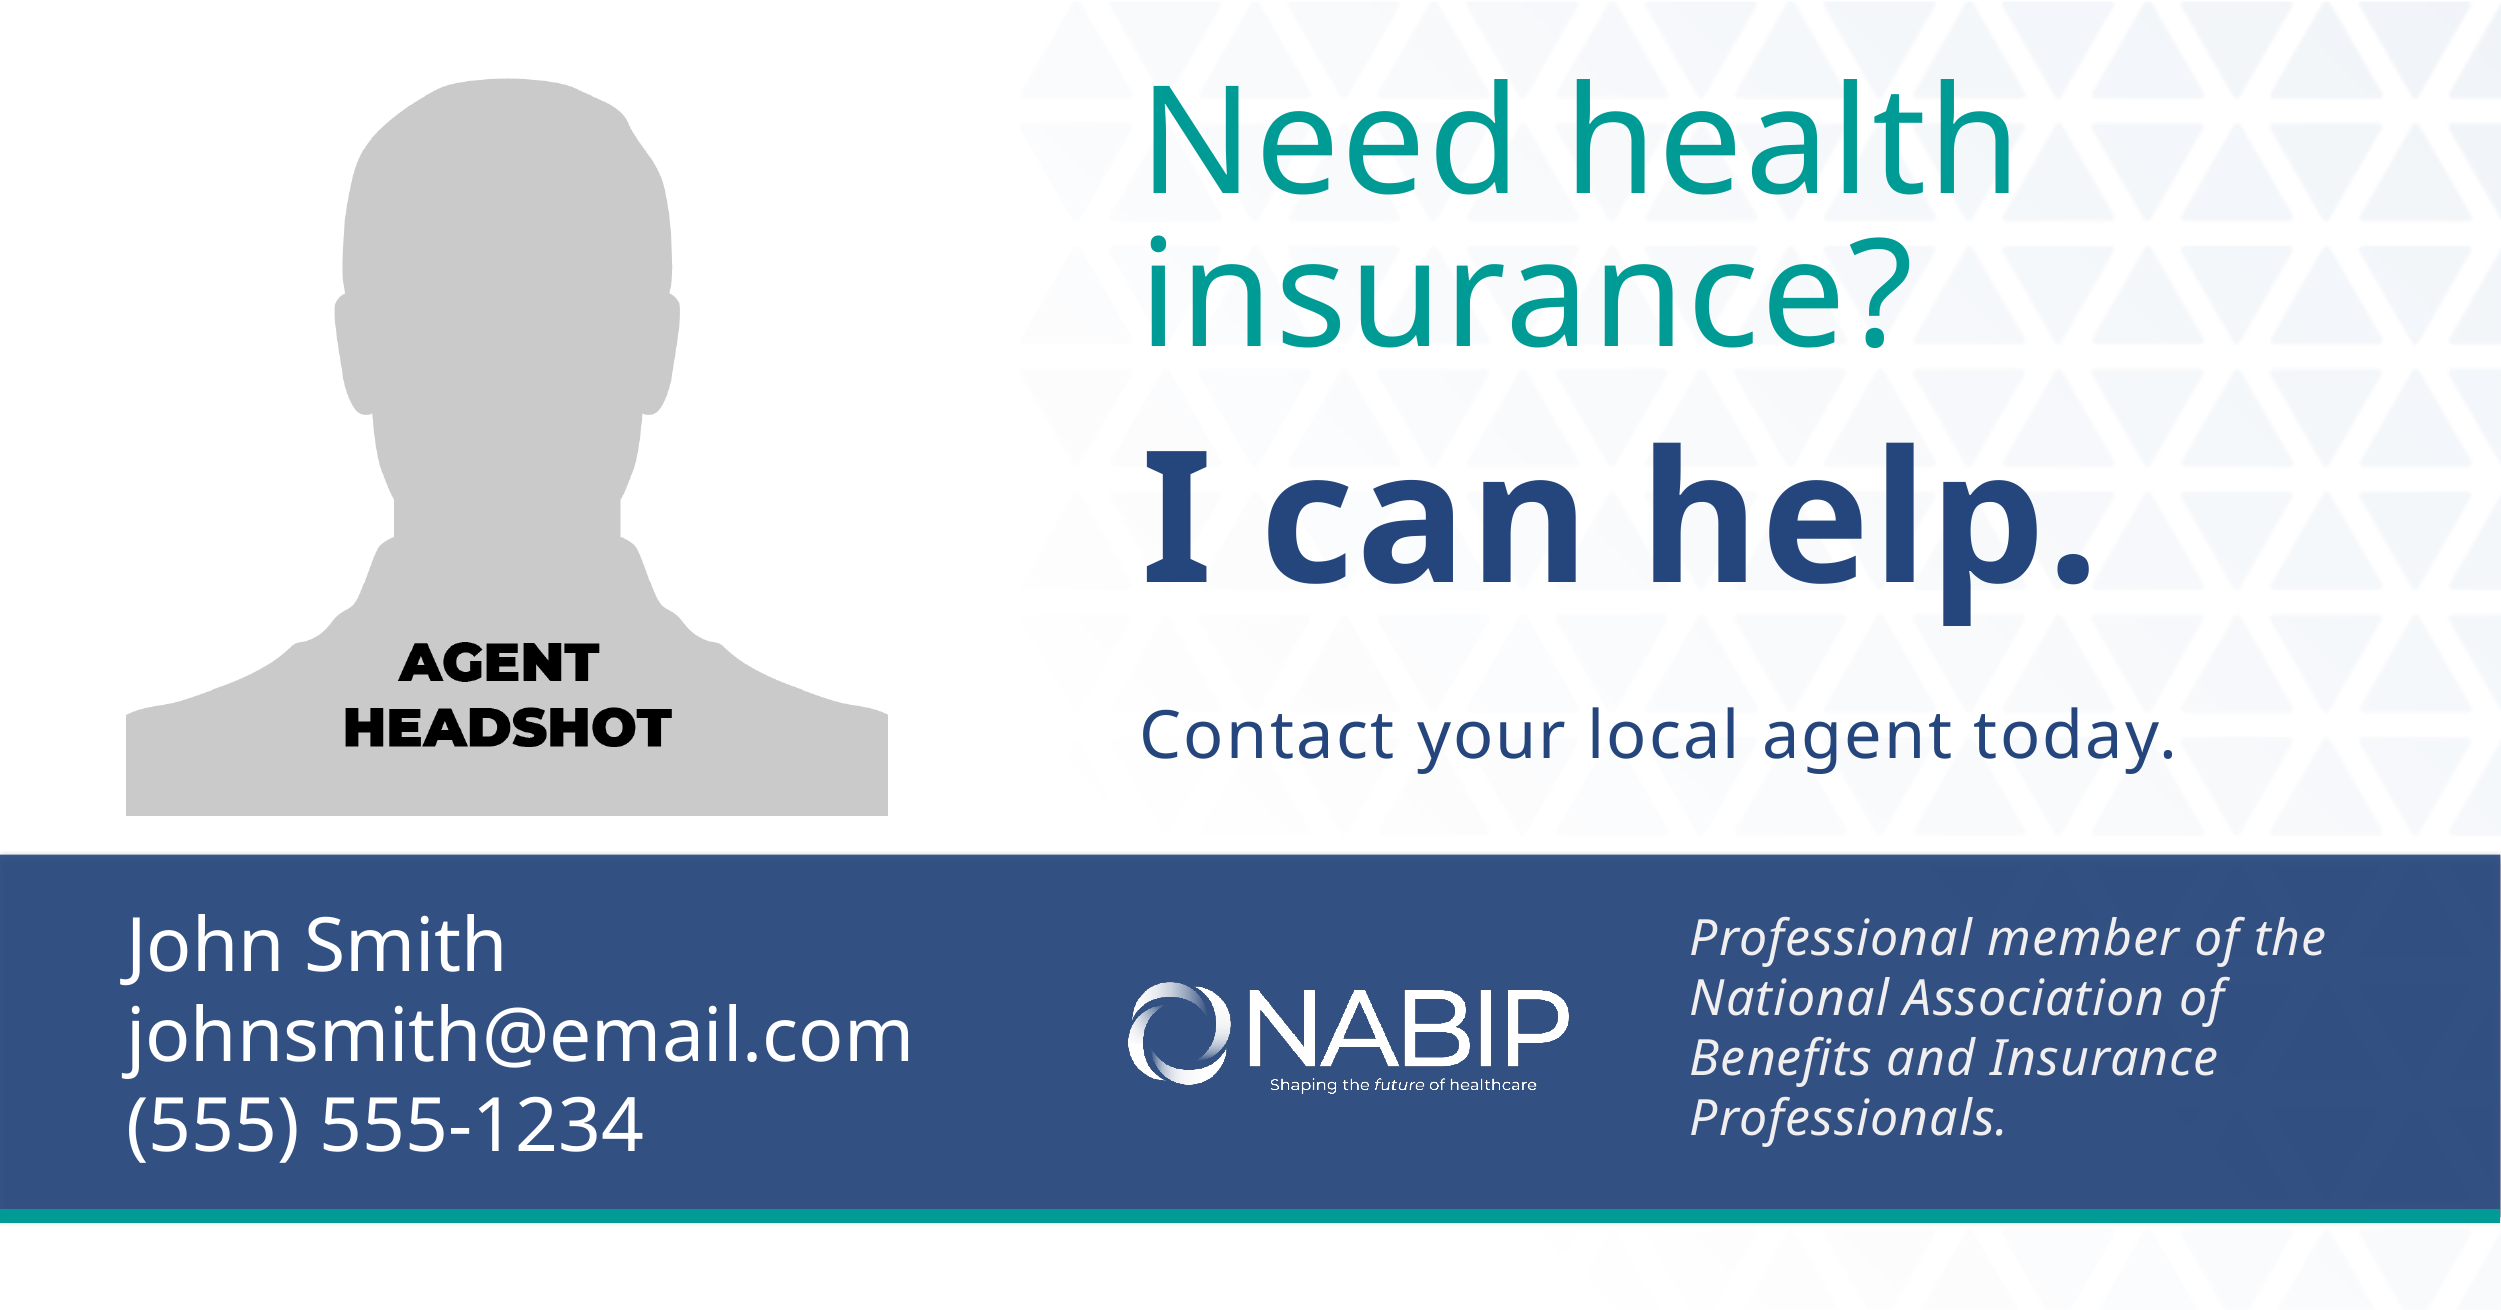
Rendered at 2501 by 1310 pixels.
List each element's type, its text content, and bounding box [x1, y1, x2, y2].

picture [125, 54, 888, 816]
picture [1012, 0, 2501, 1310]
text_box John Smith johnsmith@email.com (555) 555-1234 [126, 886, 1006, 1166]
text_box [0, 854, 1006, 1216]
